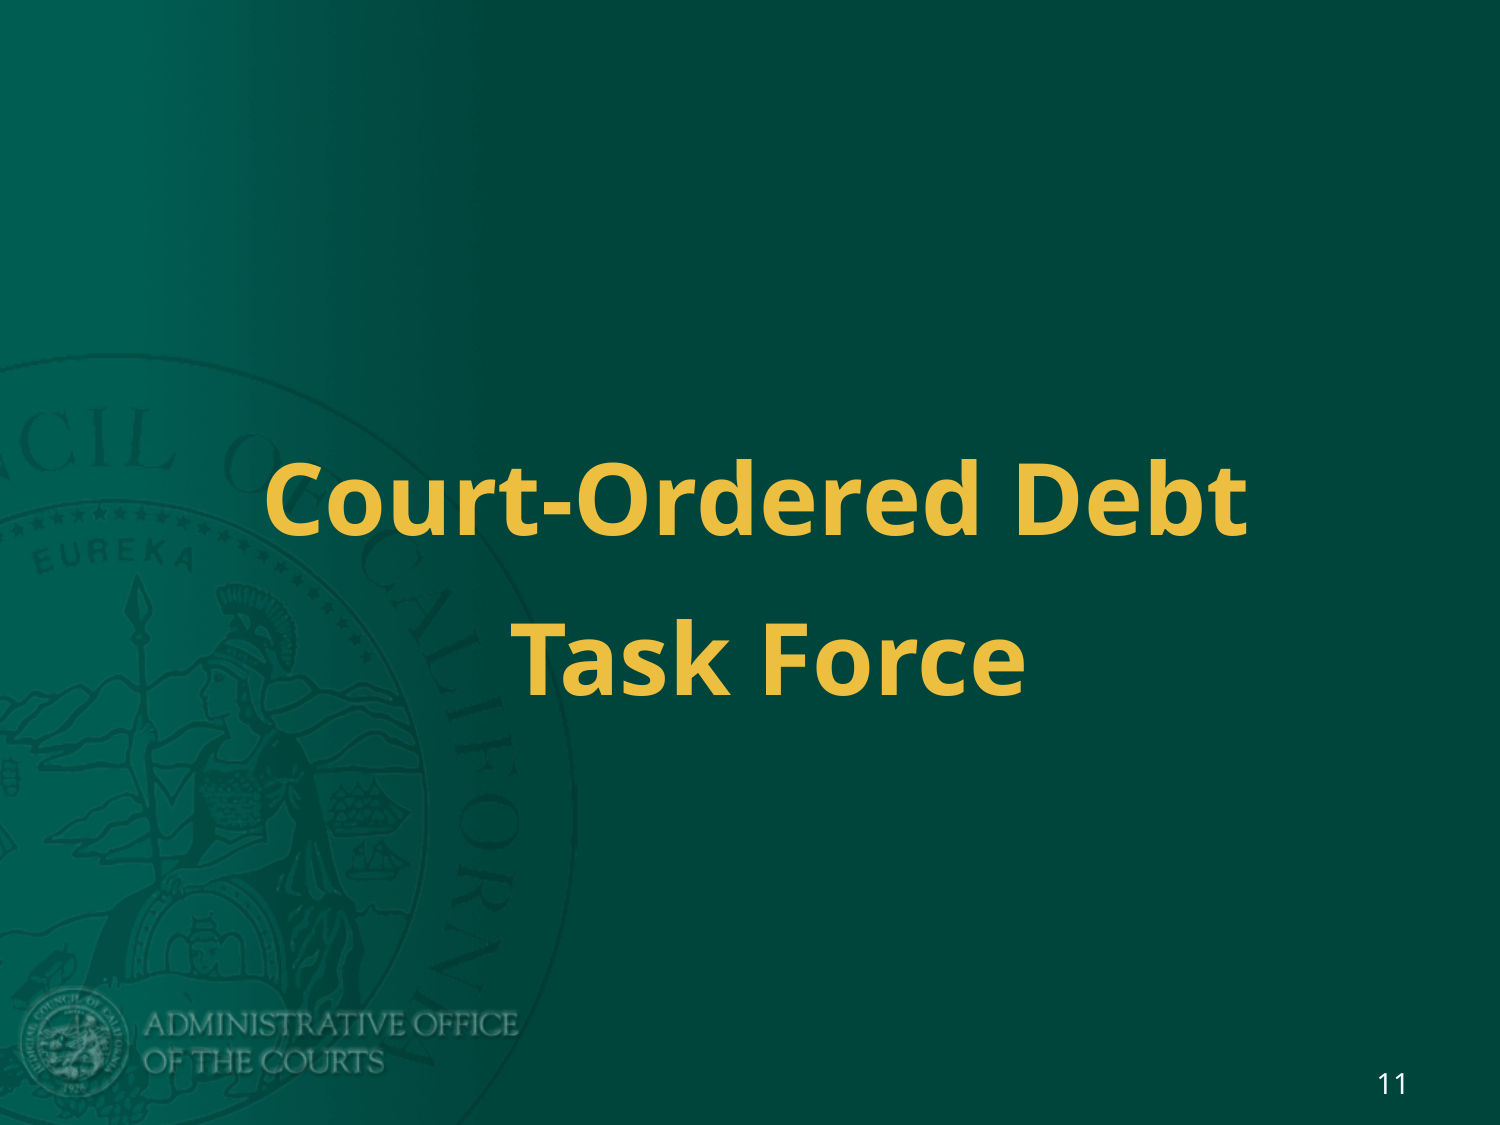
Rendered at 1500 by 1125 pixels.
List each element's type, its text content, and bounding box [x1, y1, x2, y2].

picture [0, 0, 1500, 1125]
list Court-Ordered Debt Task Force [118, 476, 1394, 724]
slide_number 11 [1112, 1037, 1426, 1113]
